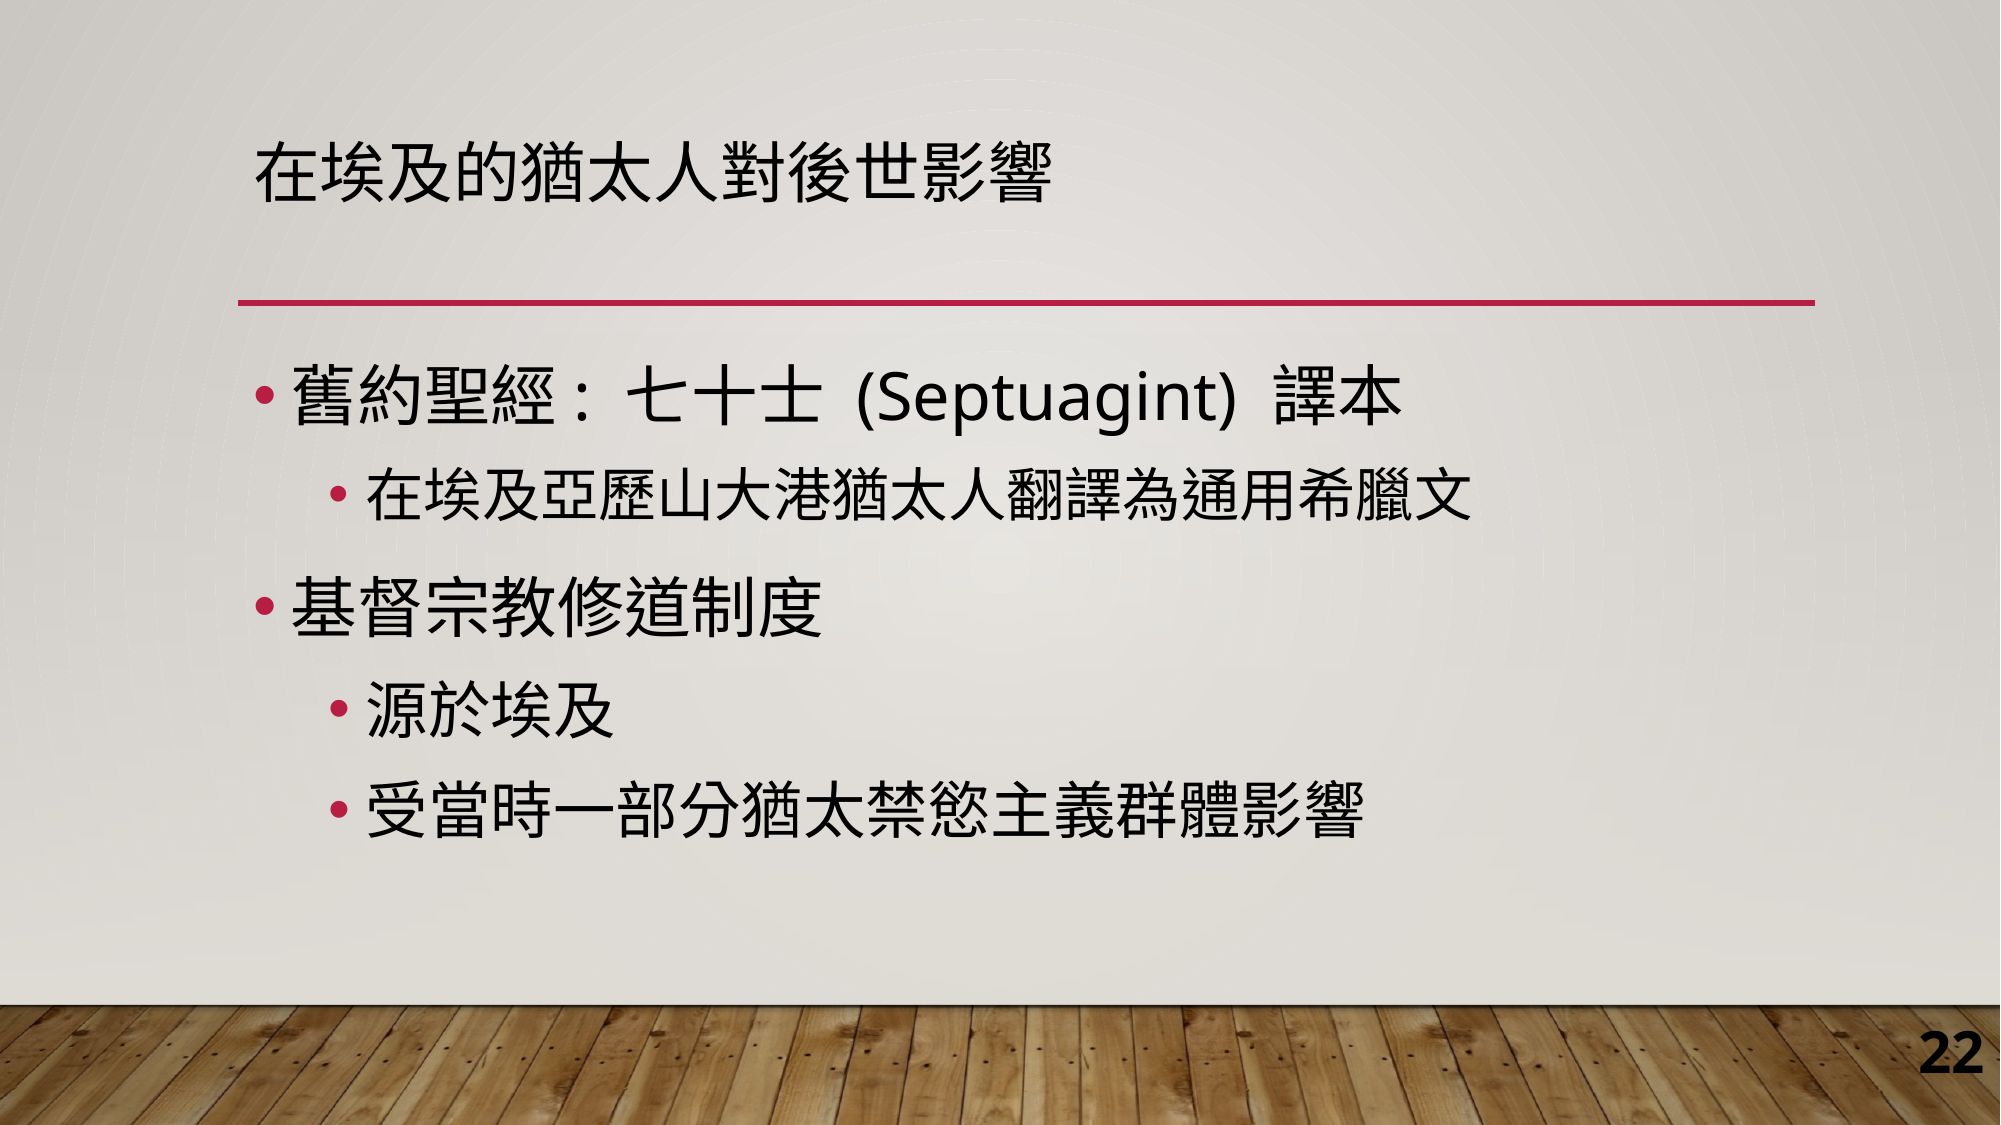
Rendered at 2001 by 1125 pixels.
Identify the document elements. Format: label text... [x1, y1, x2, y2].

slide_number 22 [1866, 1007, 2000, 1091]
list 舊約聖經: 七十士 (Septuagint) 譯本 在埃及亞歷山大港猶太人翻譯為通用希臘文 基督宗教修道制度 源於埃及 受當時一部分猶太禁慾主義群體影響 [238, 330, 1814, 897]
title 在埃及的猶太人對後世影響 [238, 131, 1814, 305]
